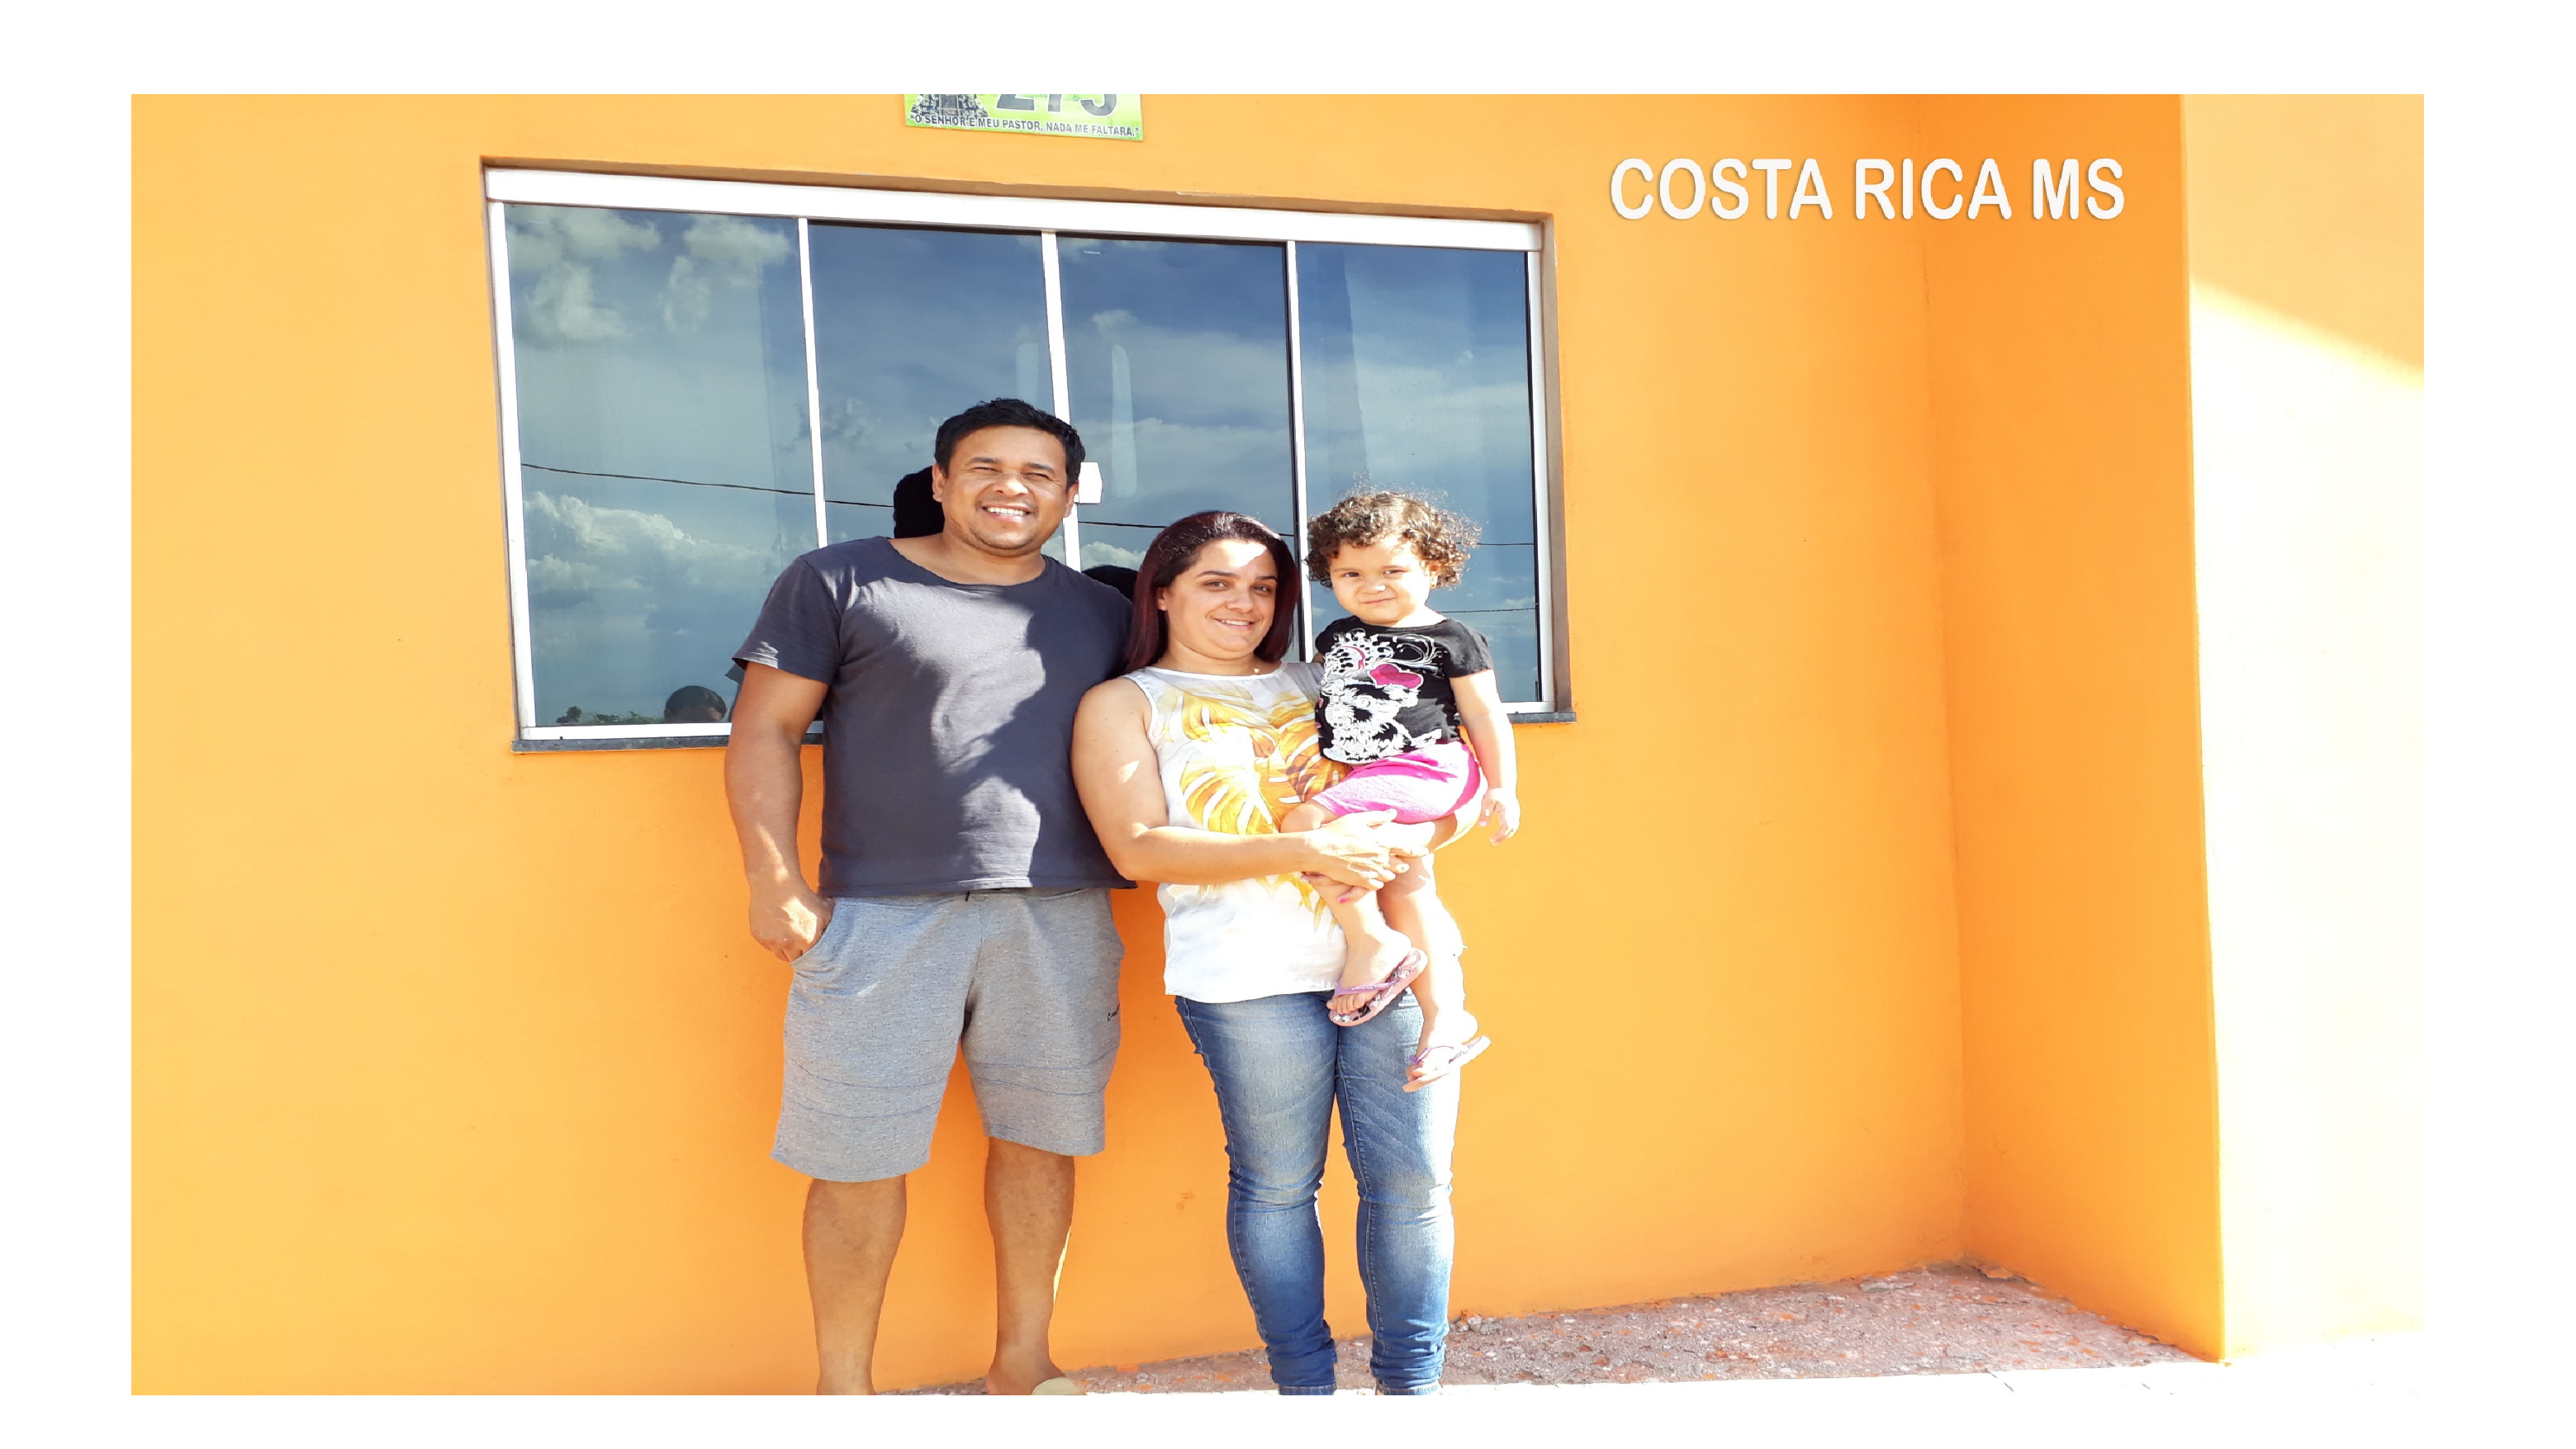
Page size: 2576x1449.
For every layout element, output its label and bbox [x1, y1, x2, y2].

picture [130, 94, 2424, 1395]
